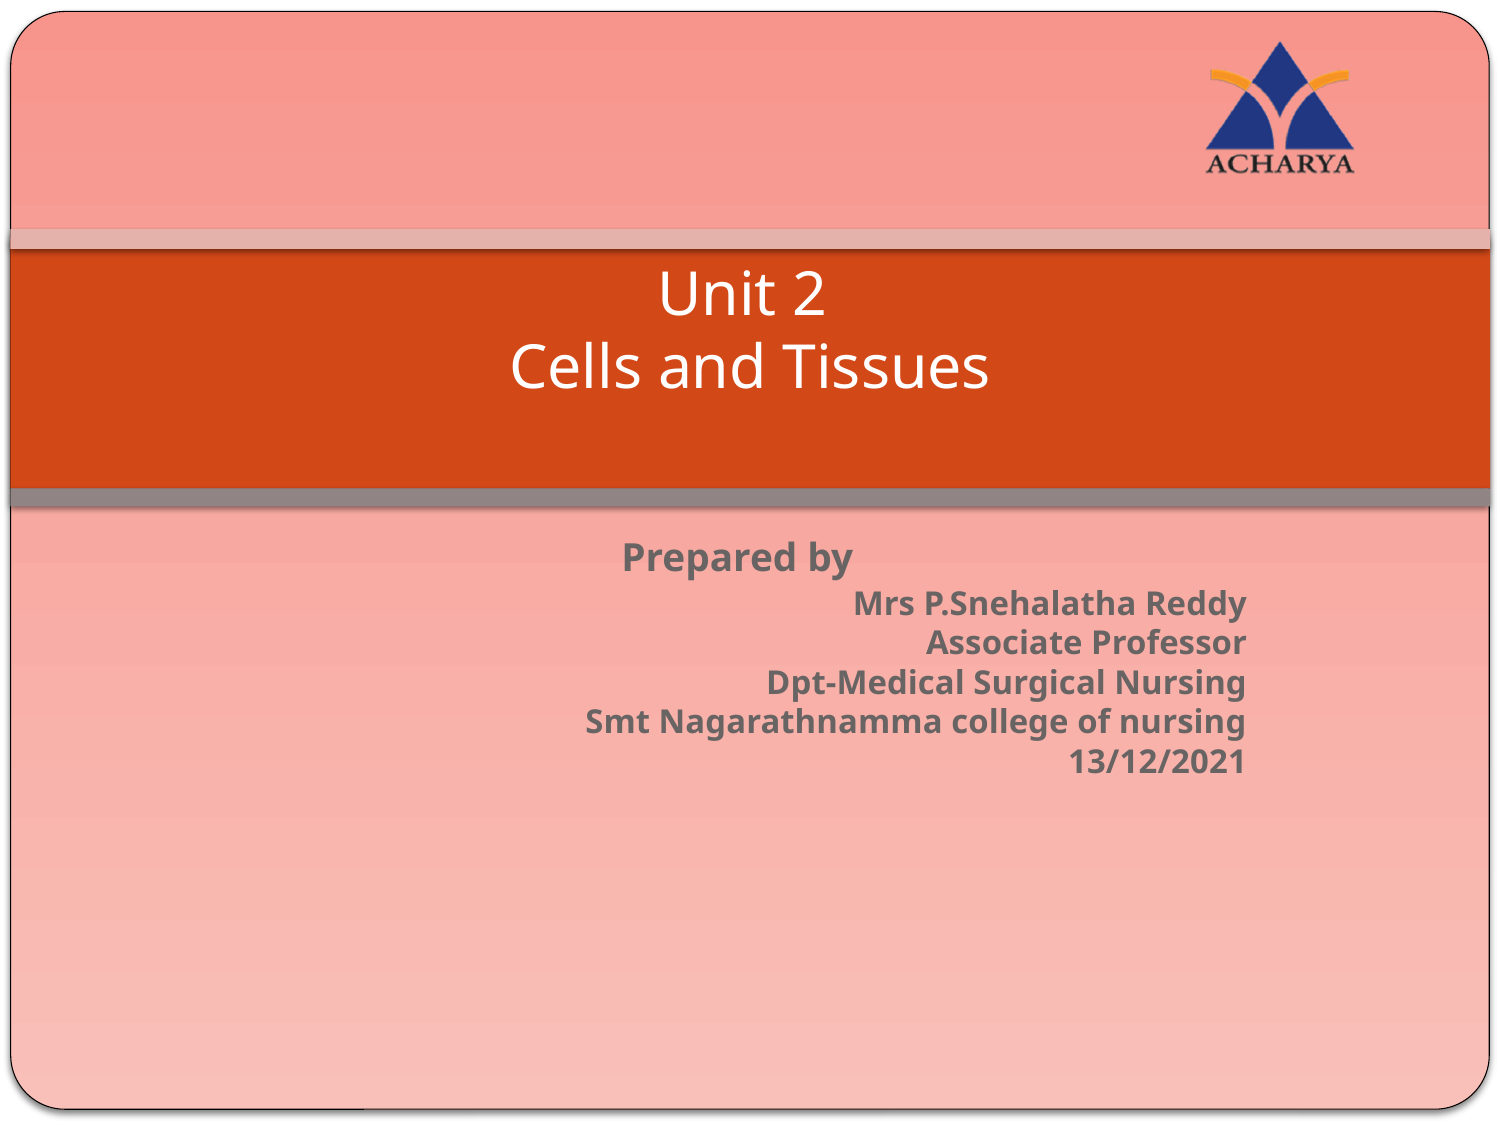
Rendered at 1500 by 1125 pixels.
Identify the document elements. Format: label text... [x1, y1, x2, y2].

subtitle Prepared by Mrs P.Snehalatha Reddy Associate Professor Dpt-Medical Surgical Nursing Smt Nagarathnamma college of nursing 13/12/2021 [212, 525, 1263, 788]
picture [1199, 24, 1363, 188]
title Unit 2 Cells and Tissues [75, 247, 1425, 489]
